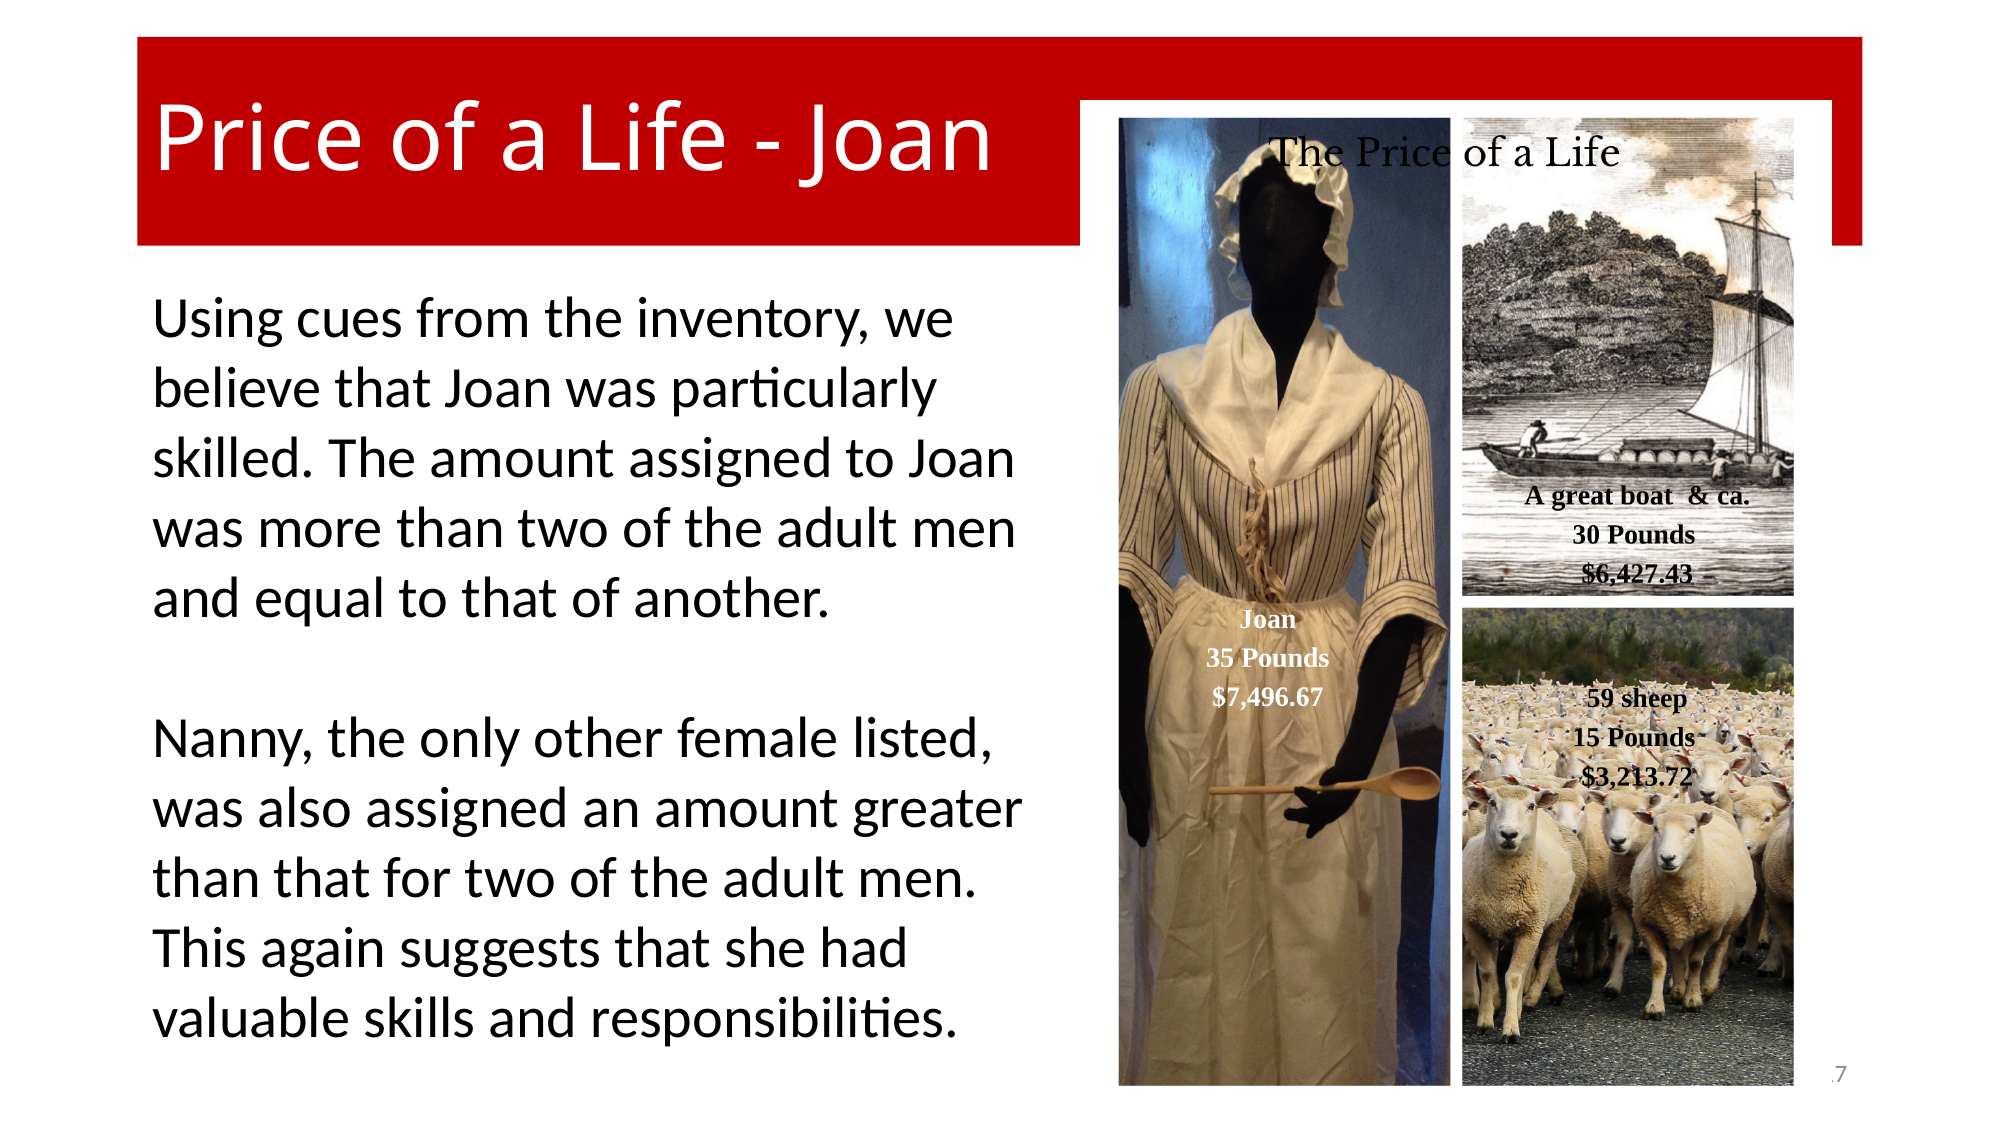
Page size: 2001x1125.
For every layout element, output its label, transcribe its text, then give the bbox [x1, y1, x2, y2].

slide_number 17 [1832, 1042, 1863, 1103]
title Price of a Life - Joan [137, 36, 1863, 246]
picture [1080, 100, 1832, 1103]
text_box Using cues from the inventory, we believe that Joan was particularly skilled. The amount assigned to Joan was more than two of the adult men and equal to that of another. Nanny, the only other female listed, was also assigned an amount greater than that for two of the adult men. This again suggests that she had valuable skills and responsibilities. [137, 271, 1050, 1057]
